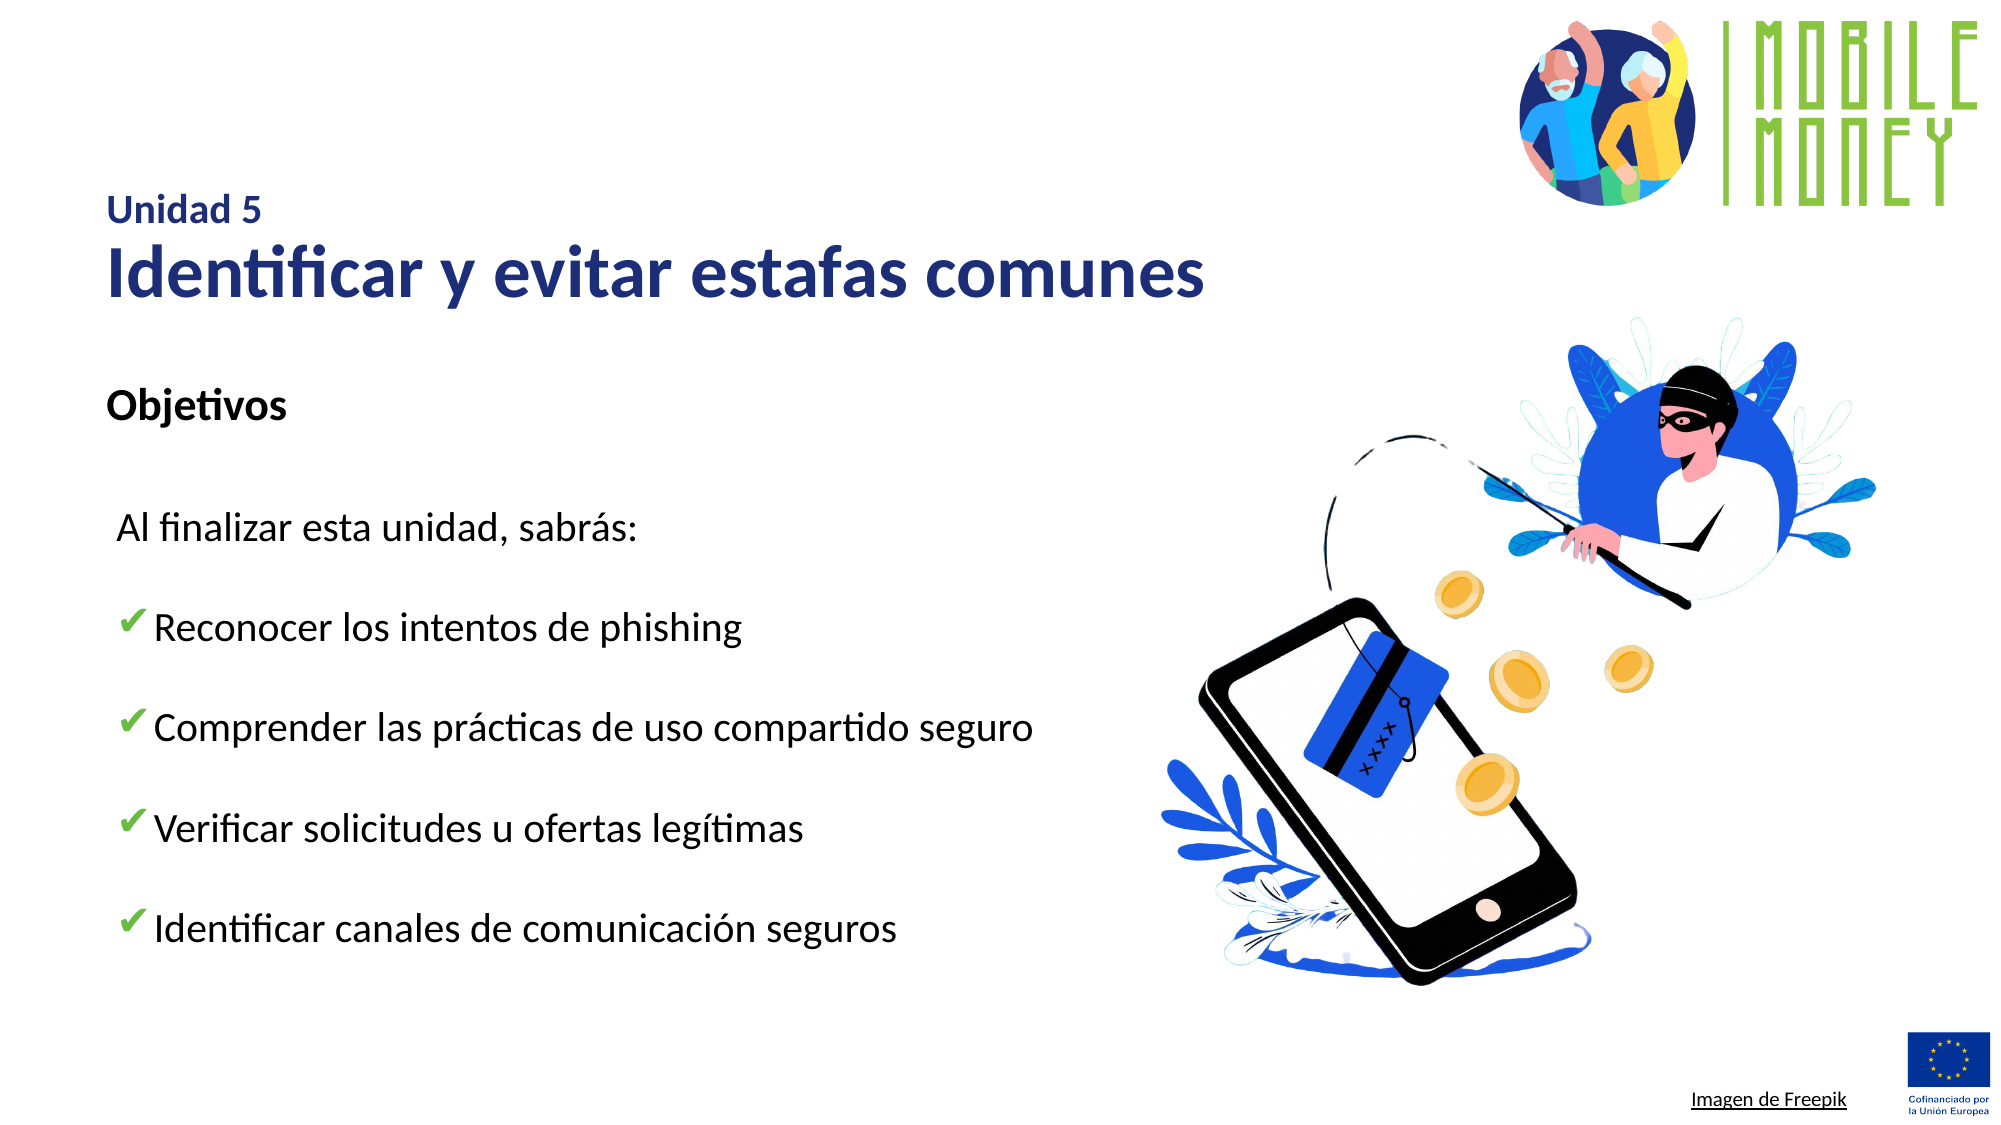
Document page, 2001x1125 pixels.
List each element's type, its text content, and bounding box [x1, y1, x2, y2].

list Objetivos [91, 354, 938, 437]
picture [1519, 0, 1977, 228]
title Unidad 5 Identificar y evitar estafas comunes [91, 177, 1817, 324]
text_box Imagen de Freepik [1455, 1078, 1862, 1119]
list Al finalizar esta unidad, sabrás: Reconocer los intentos de phishing Comprender las prácticas de uso compartido seguro Verificar solicitudes u ofertas legítimas Identificar canales de comunicación seguros [101, 467, 1122, 1125]
picture [1119, 244, 2000, 1125]
